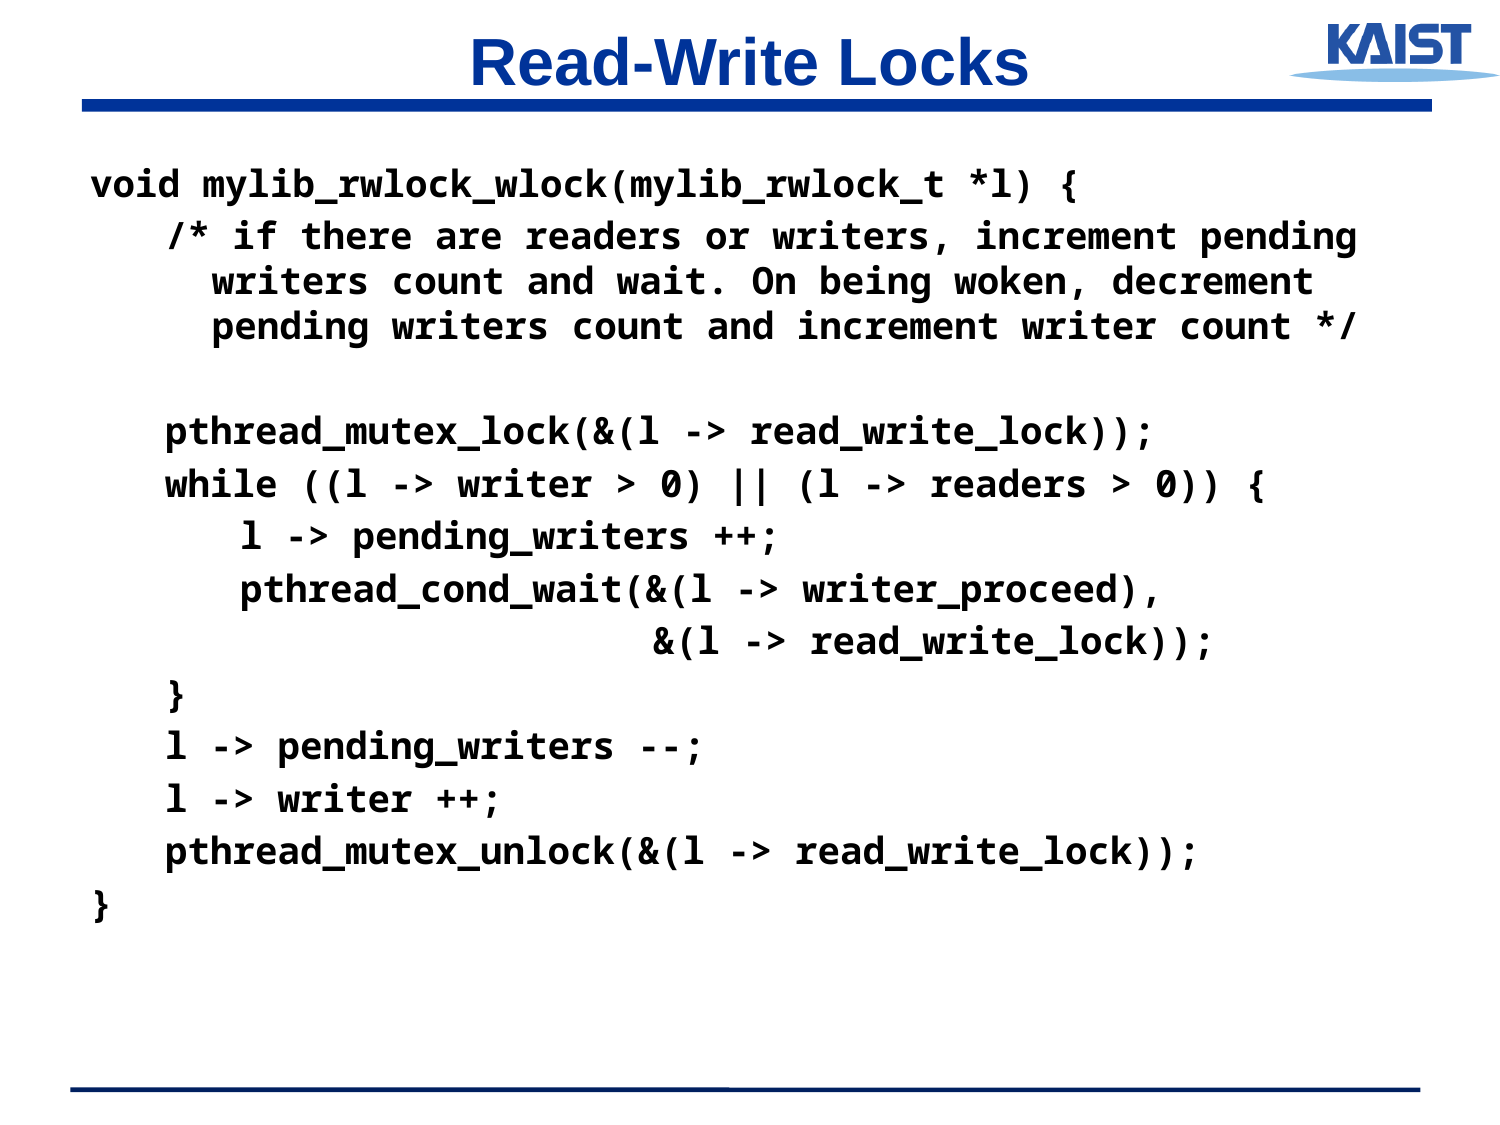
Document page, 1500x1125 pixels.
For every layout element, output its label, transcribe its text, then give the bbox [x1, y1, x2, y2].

title Read-Write Locks [75, 23, 1425, 94]
picture [1425, 23, 1500, 82]
list void mylib_rwlock_wlock(mylib_rwlock_t *l) { /* if there are readers or writers, increment pending writers count and wait. On being woken, decrement pending writers count and increment writer count */ pthread_mutex_lock(&(l -> read_write_lock)); while ((l -> writer > 0) || (l -> readers > 0)) { l -> pending_writers ++; pthread_cond_wait(&(l -> writer_proceed), &(l -> read_write_lock)); } l -> pending_writers --; l -> writer ++; pthread_mutex_unlock(&(l -> read_write_lock)); } [75, 152, 1425, 1055]
